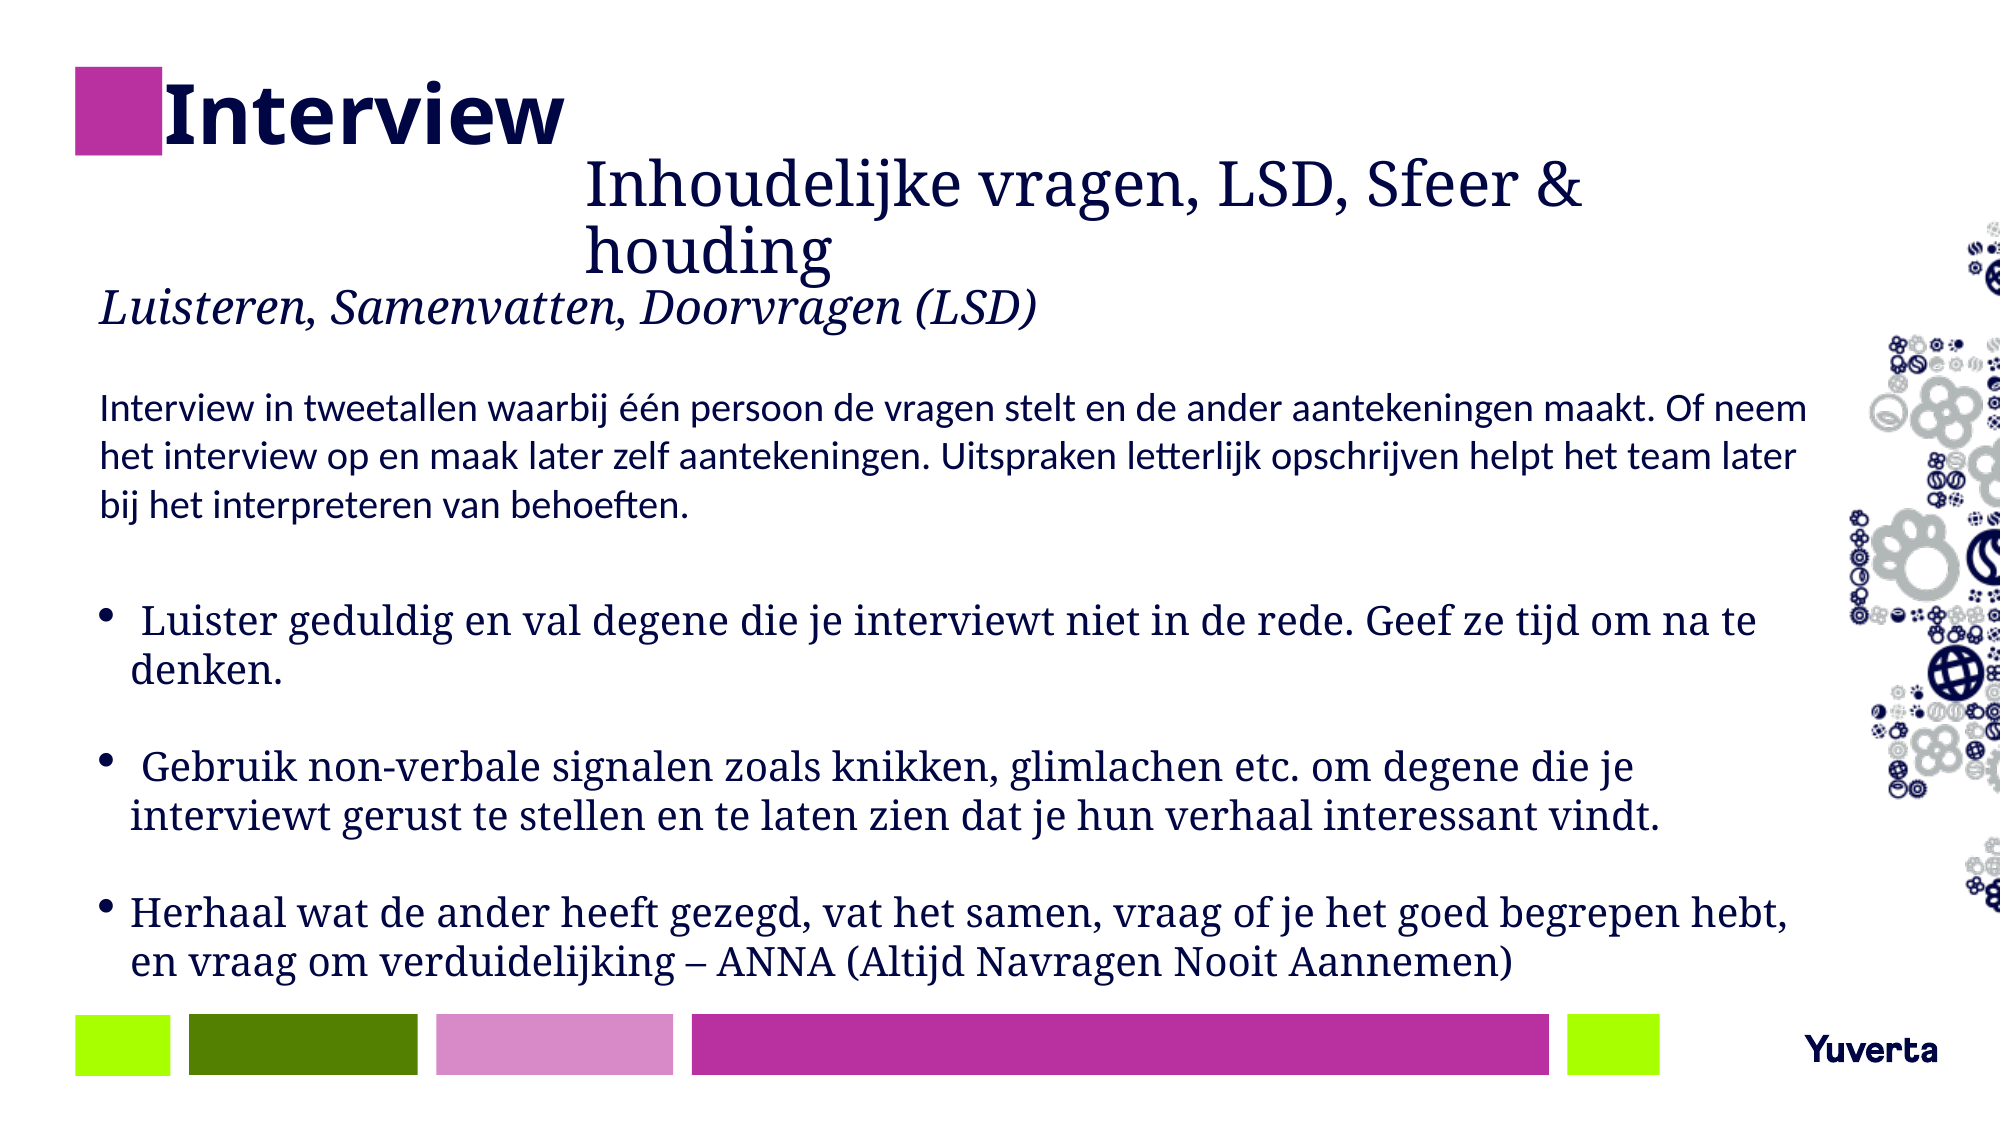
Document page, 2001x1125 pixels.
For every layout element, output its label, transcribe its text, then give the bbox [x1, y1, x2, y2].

title Interview [99, 66, 1207, 184]
text_box [188, 1013, 419, 1076]
text_box [74, 66, 163, 156]
text_box [74, 1014, 171, 1077]
text_box [435, 1013, 674, 1076]
text_box [1566, 1013, 1661, 1076]
picture [0, 0, 2000, 1125]
text_box Luisteren, Samenvatten, Doorvragen (LSD) Interview in tweetallen waarbij één persoon de vragen stelt en de ander aantekeningen maakt. Of neem het interview op en maak later zelf aantekeningen. Uitspraken letterlijk opschrijven helpt het team later bij het interpreteren van behoeften. Luister geduldig en val degene die je interviewt niet in de rede. Geef ze tijd om na te denken. Gebruik non-verbale signalen zoals knikken, glimlachen etc. om degene die je interviewt gerust te stellen en te laten zien dat je hun verhaal interessant vindt. Herhaal wat de ander heeft gezegd, vat het samen, vraag of je het goed begrepen hebt, en vraag om verduidelijking – ANNA (Altijd Navragen Nooit Aannemen) [99, 277, 1821, 986]
text_box [691, 1013, 1550, 1076]
text_box Inhoudelijke vragen, LSD, Sfeer & houding [585, 146, 1792, 264]
